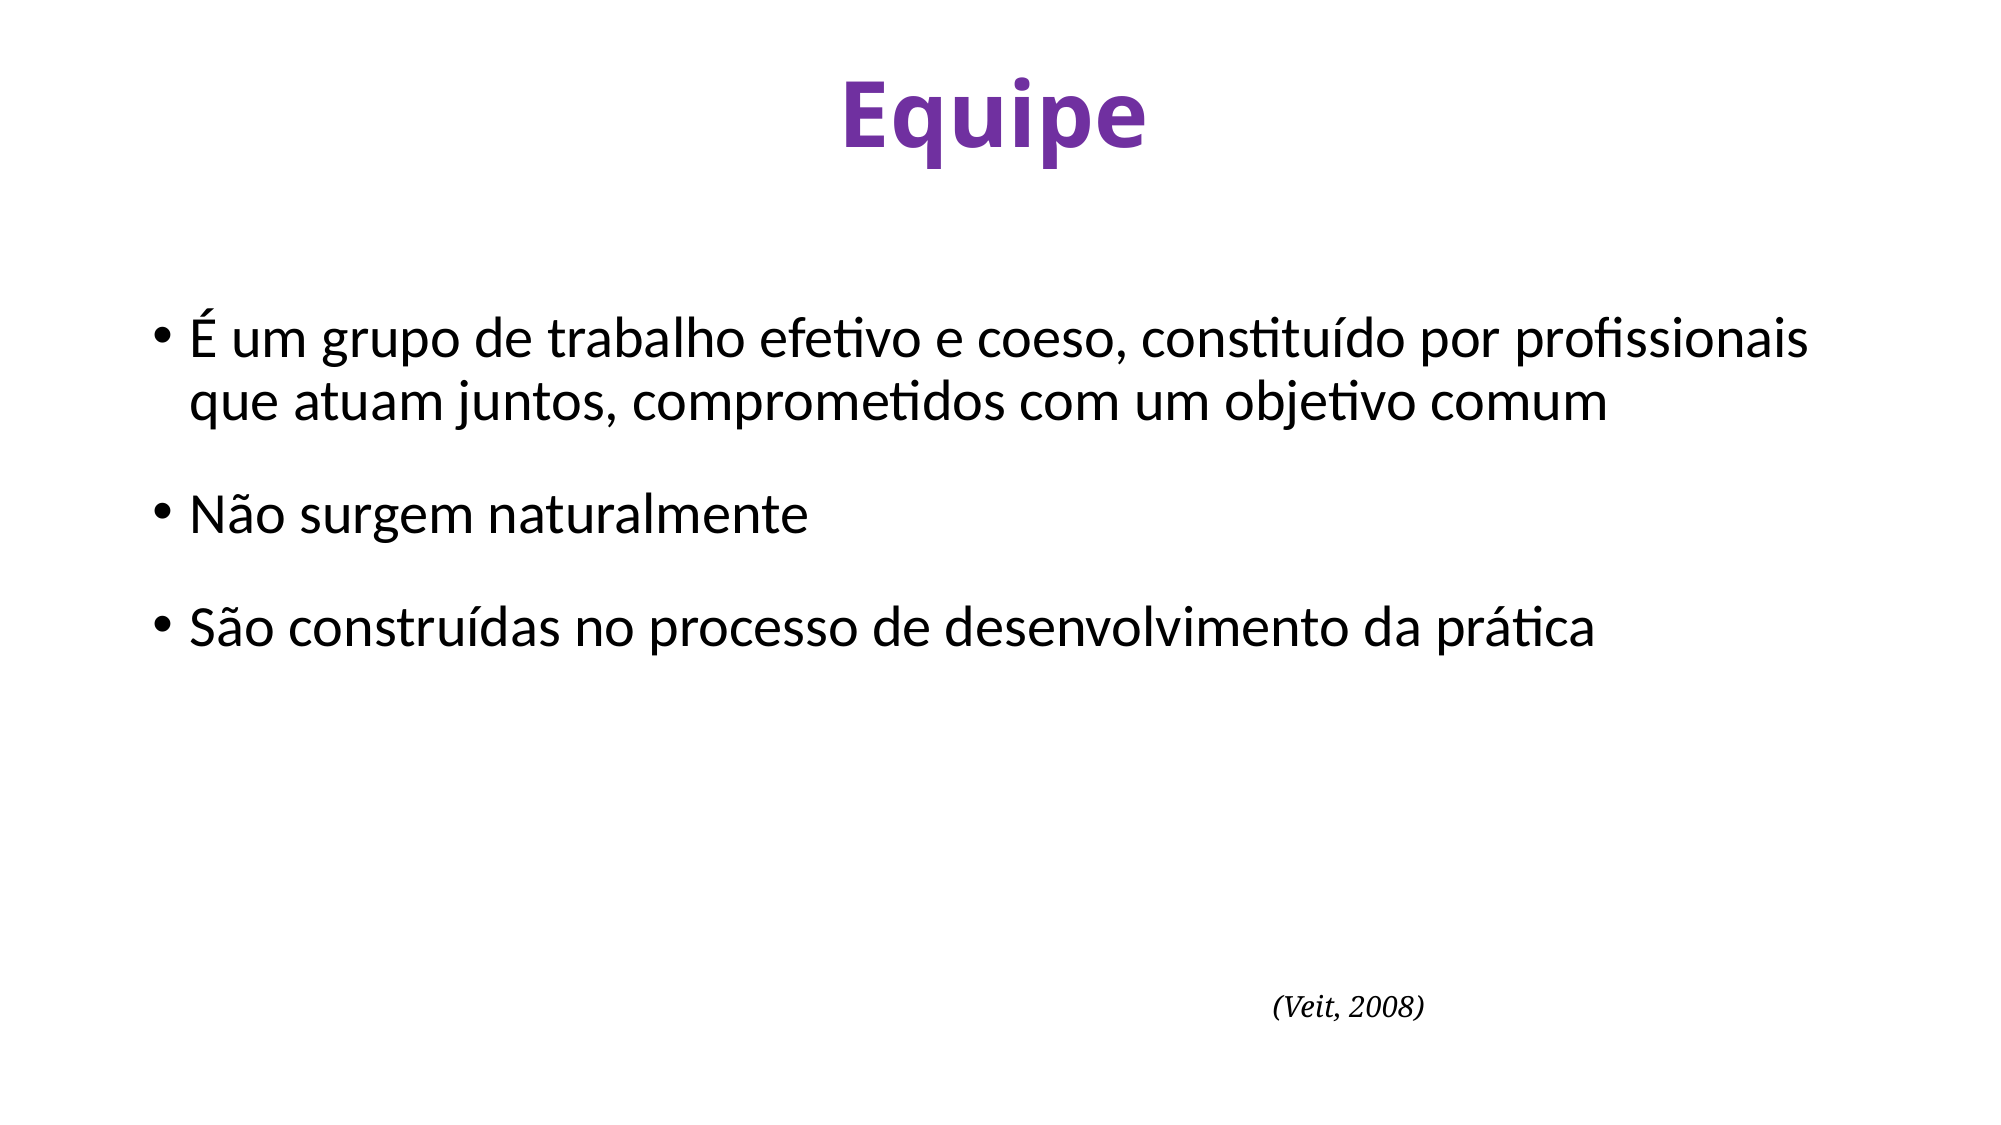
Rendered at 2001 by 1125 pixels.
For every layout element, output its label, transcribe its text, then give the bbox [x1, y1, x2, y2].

list É um grupo de trabalho efetivo e coeso, constituído por profissionais que atuam juntos, comprometidos com um objetivo comum Não surgem naturalmente São construídas no processo de desenvolvimento da prática [137, 299, 1863, 1014]
text_box (Veit, 2008) [1257, 980, 1504, 1031]
title Equipe [324, 30, 1675, 206]
